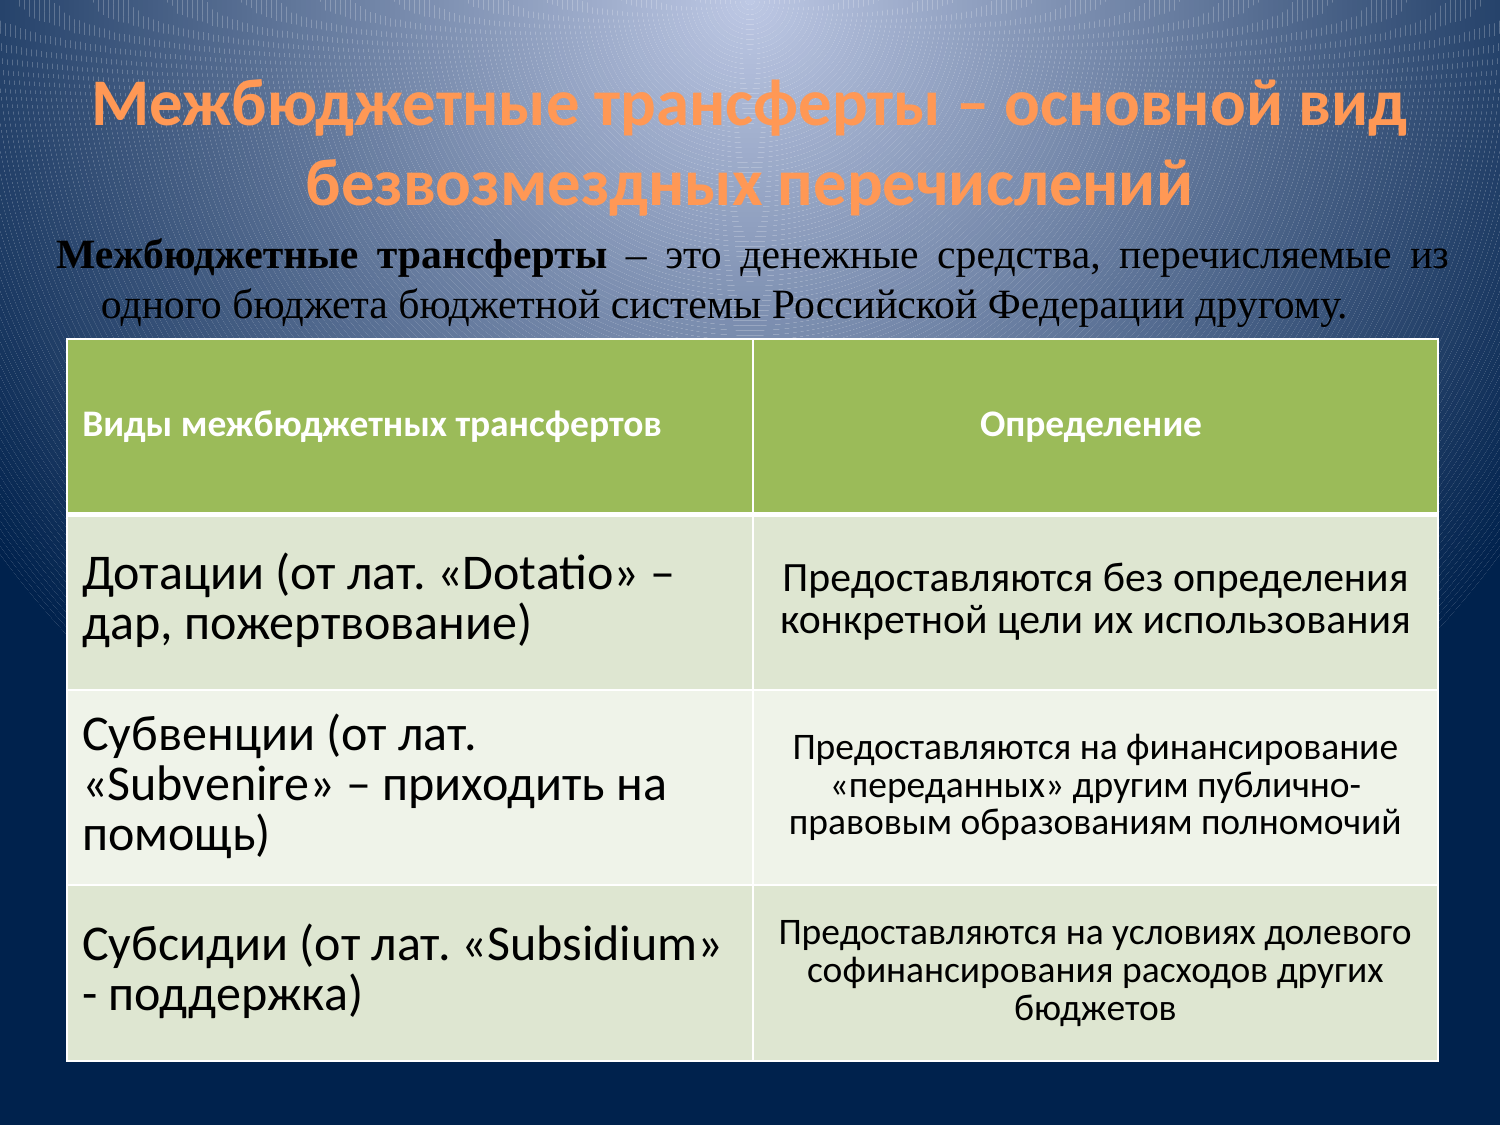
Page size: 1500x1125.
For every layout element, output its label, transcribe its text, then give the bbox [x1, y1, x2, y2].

table_cell Предоставляются на финансирование «переданных» другим публично-правовым образованиям полномочий [754, 691, 1437, 884]
title Межбюджетные трансферты – основной вид безвозмездных перечислений [75, 45, 1425, 219]
table_cell Предоставляются на условиях долевого софинансирования расходов других бюджетов [754, 886, 1437, 1060]
text_box Межбюджетные трансферты – это денежные средства, перечисляемые из одного бюджета бюджетной системы Российской Федерации другому. [41, 219, 1465, 335]
table_cell Субвенции (от лат. «Subvenire» – приходить на помощь) [68, 691, 752, 884]
table_cell Субсидии (от лат. «Subsidium» - поддержка) [68, 886, 752, 1060]
table_header Определение [754, 340, 1437, 512]
table_header Виды межбюджетных трансфертов [68, 340, 752, 512]
table_cell Дотации (от лат. «Dotatio» – дар, пожертвование) [68, 517, 752, 689]
table_cell Предоставляются без определения конкретной цели их использования [754, 517, 1437, 689]
